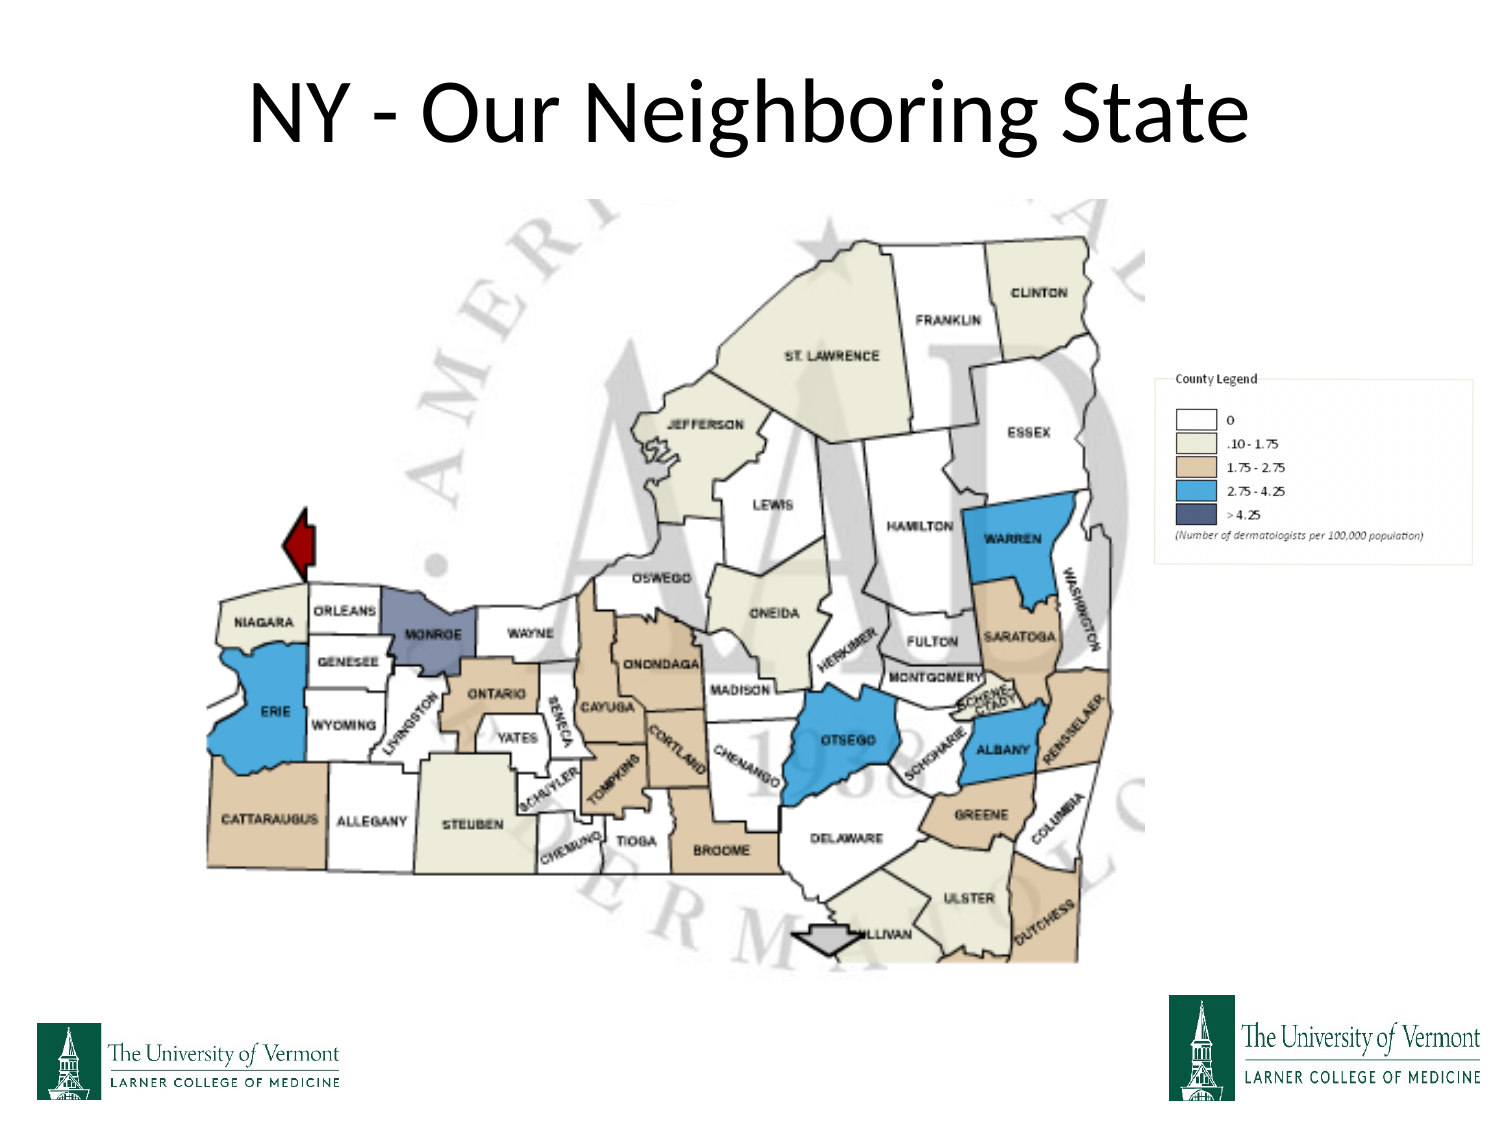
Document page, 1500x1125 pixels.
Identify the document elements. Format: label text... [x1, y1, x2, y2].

title NY - Our Neighboring State [75, 11, 1425, 200]
picture [37, 1023, 339, 1100]
picture [1169, 995, 1480, 1101]
picture [128, 199, 1480, 988]
